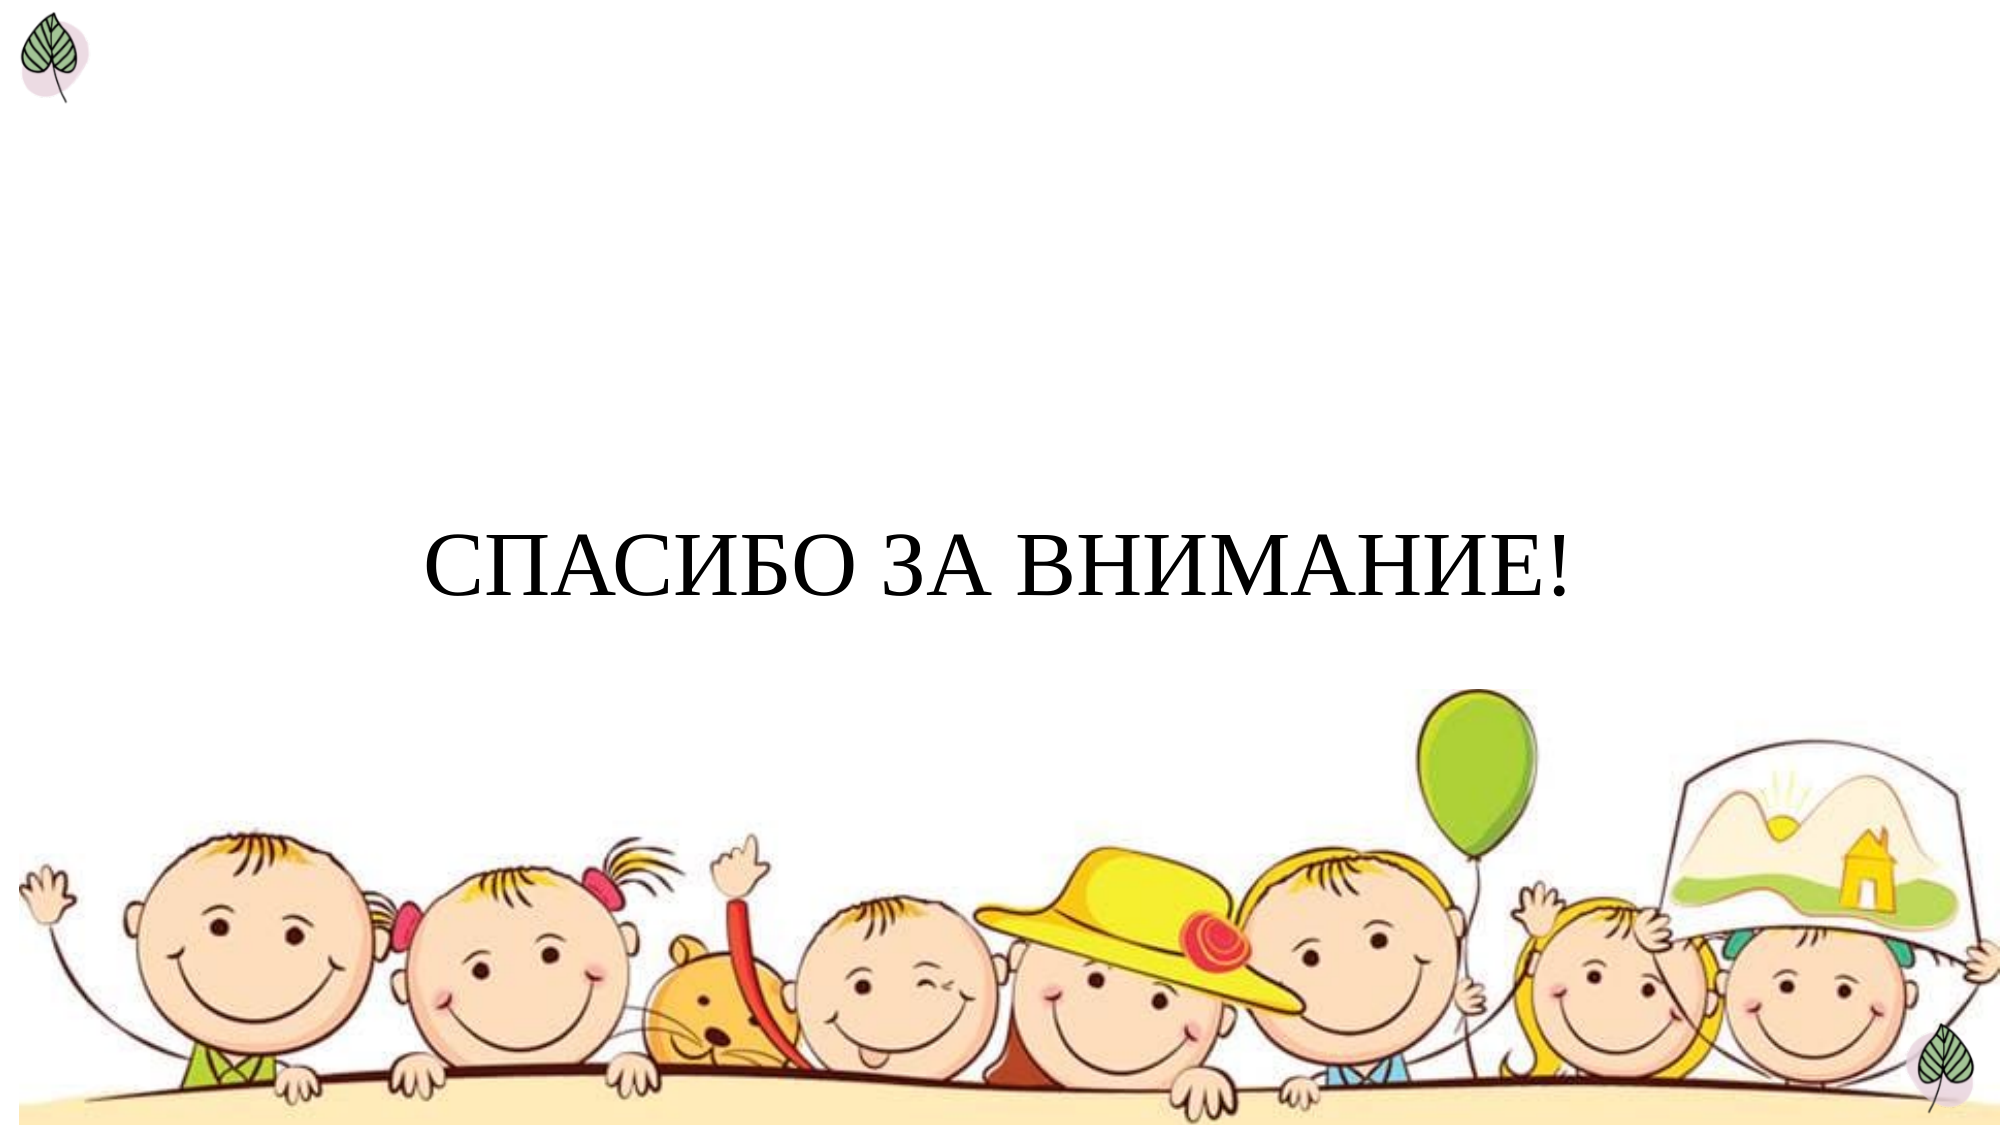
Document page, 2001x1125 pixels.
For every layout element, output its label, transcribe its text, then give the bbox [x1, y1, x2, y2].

title СПАСИБО ЗА ВНИМАНИЕ! [99, 45, 1900, 686]
picture [0, 0, 111, 115]
picture [18, 688, 2000, 1125]
